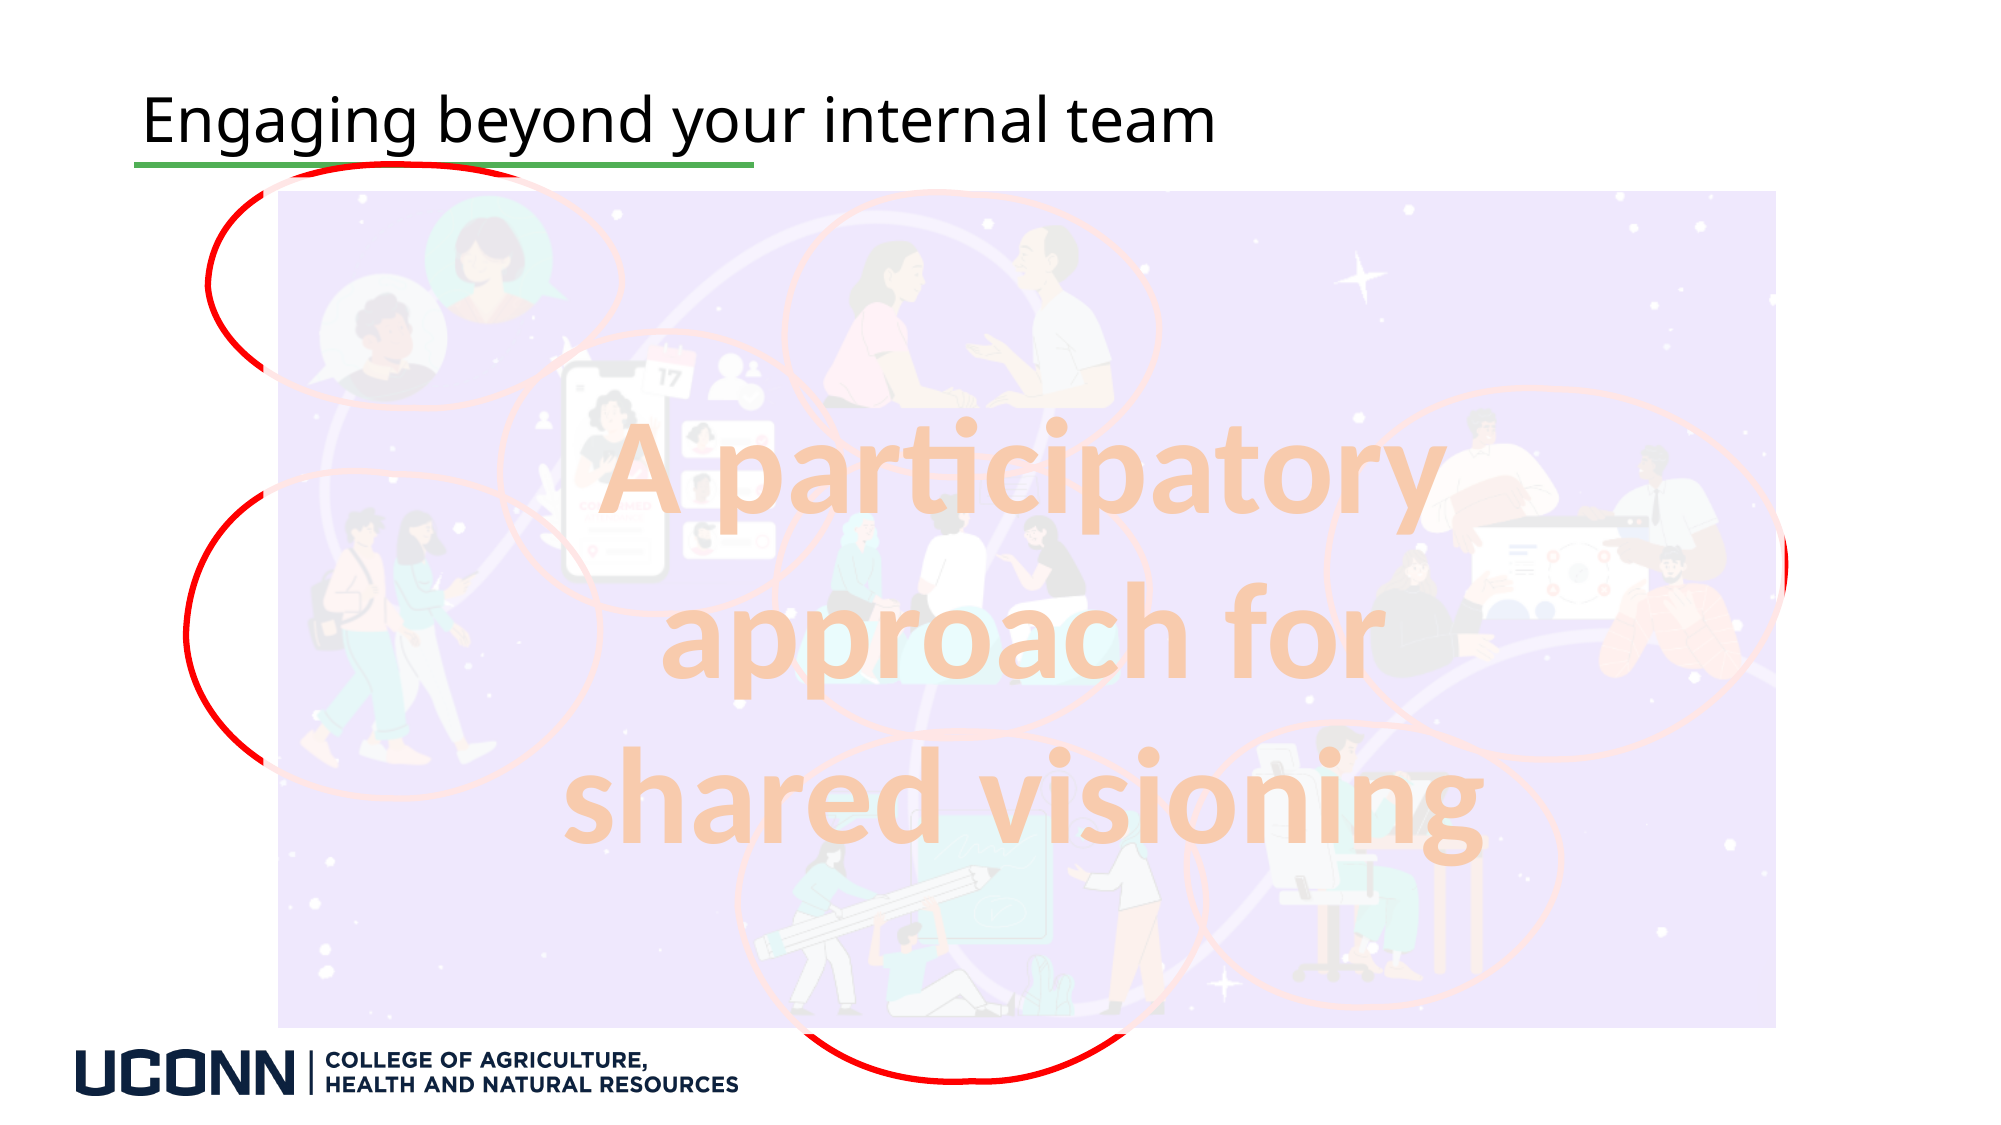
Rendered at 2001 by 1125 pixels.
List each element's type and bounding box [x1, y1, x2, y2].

text_box [808, 1035, 1122, 1083]
text_box [126, 97, 1927, 165]
picture [76, 1049, 738, 1096]
text_box [298, 165, 512, 177]
text_box [206, 193, 263, 370]
text_box [263, 177, 1785, 1035]
text_box [184, 493, 263, 764]
